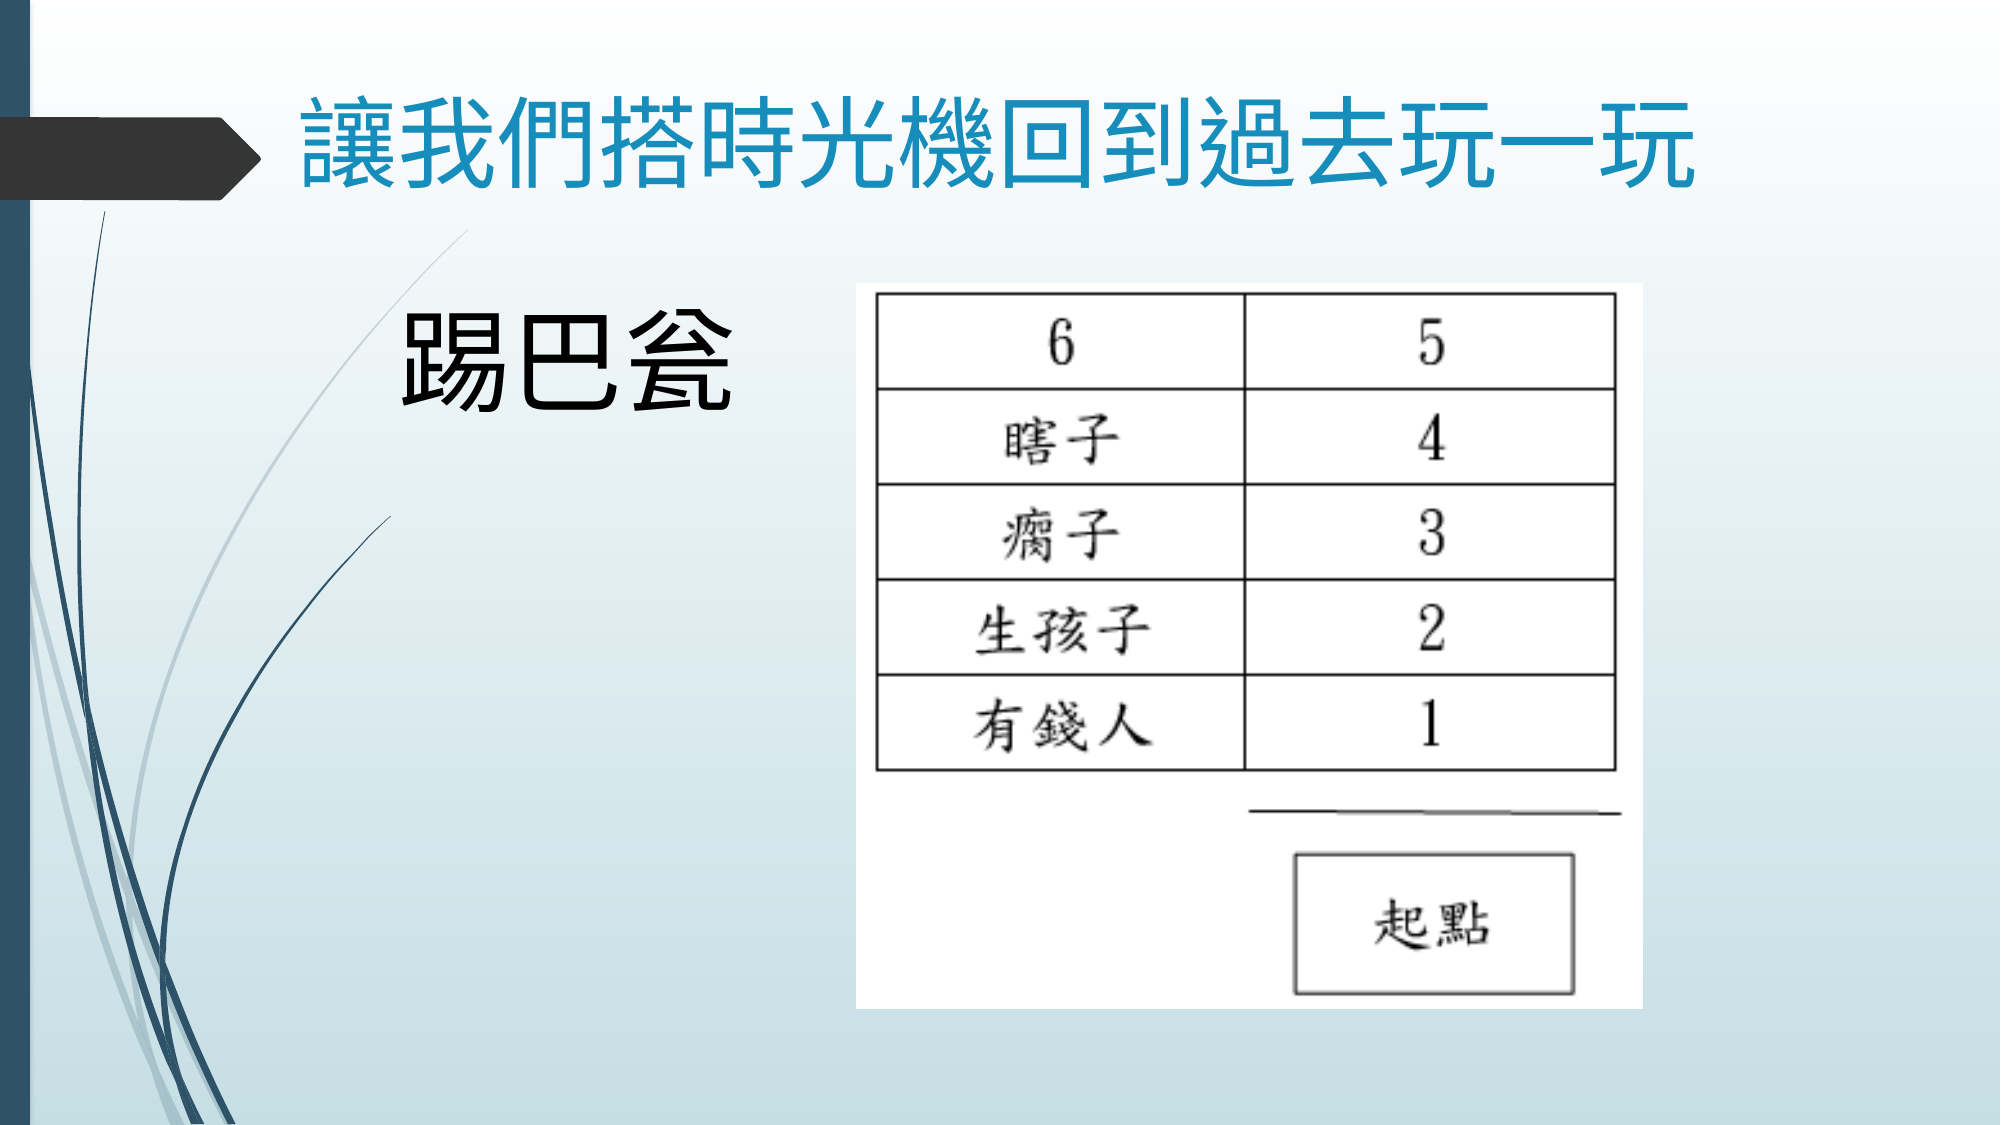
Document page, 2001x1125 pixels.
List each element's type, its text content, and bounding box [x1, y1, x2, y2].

title 讓我們搭時光機回到過去玩一玩 [282, 73, 1745, 284]
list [856, 282, 1644, 1009]
text_box 踢巴瓮 [383, 283, 756, 433]
